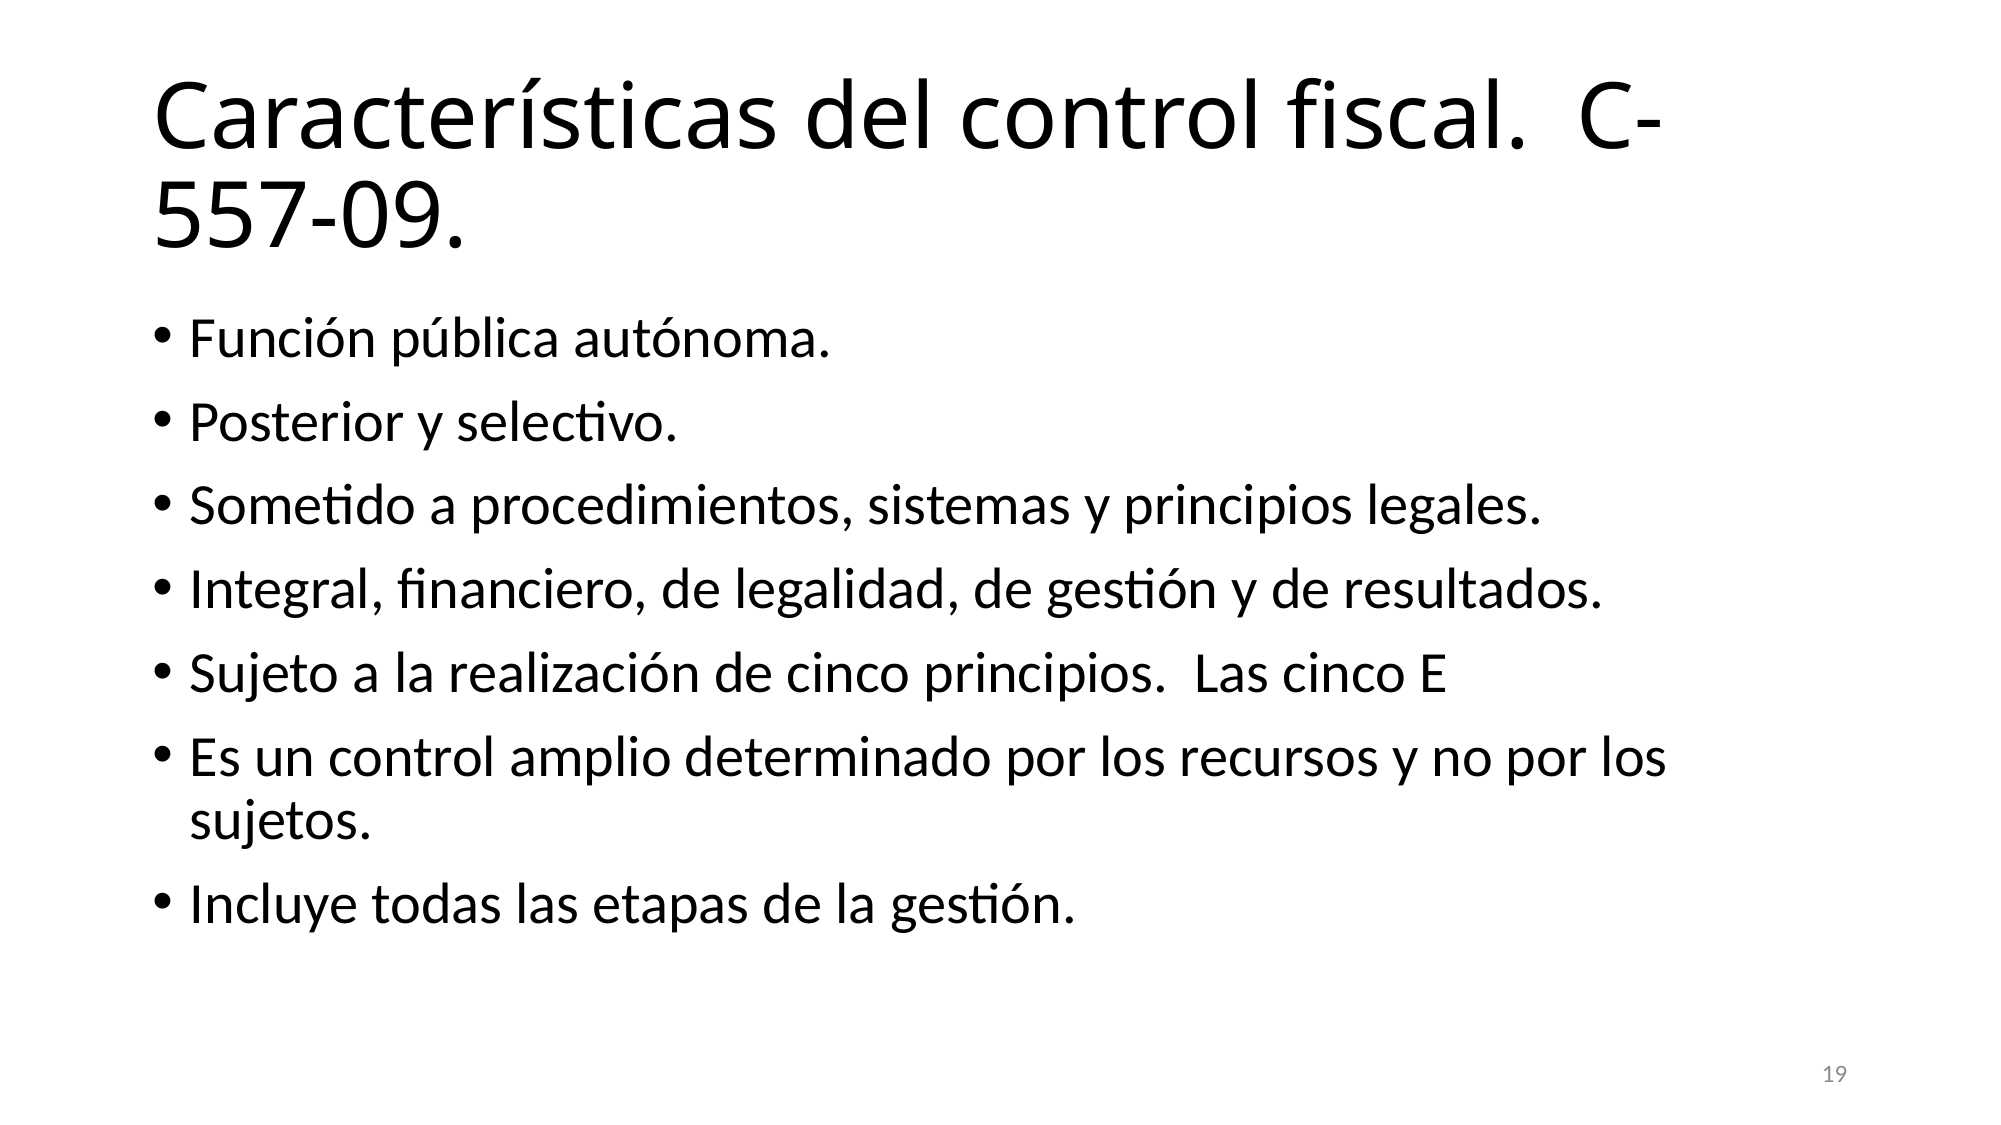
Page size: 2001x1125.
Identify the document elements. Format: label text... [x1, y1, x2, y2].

slide_number 19 [1412, 1042, 1863, 1103]
list Función pública autónoma. Posterior y selectivo. Sometido a procedimientos, sistemas y principios legales. Integral, financiero, de legalidad, de gestión y de resultados. Sujeto a la realización de cinco principios. Las cinco E Es un control amplio determinado por los recursos y no por los sujetos. Incluye todas las etapas de la gestión. [137, 299, 1863, 1014]
title Características del control fiscal. C-557-09. [137, 59, 1863, 278]
